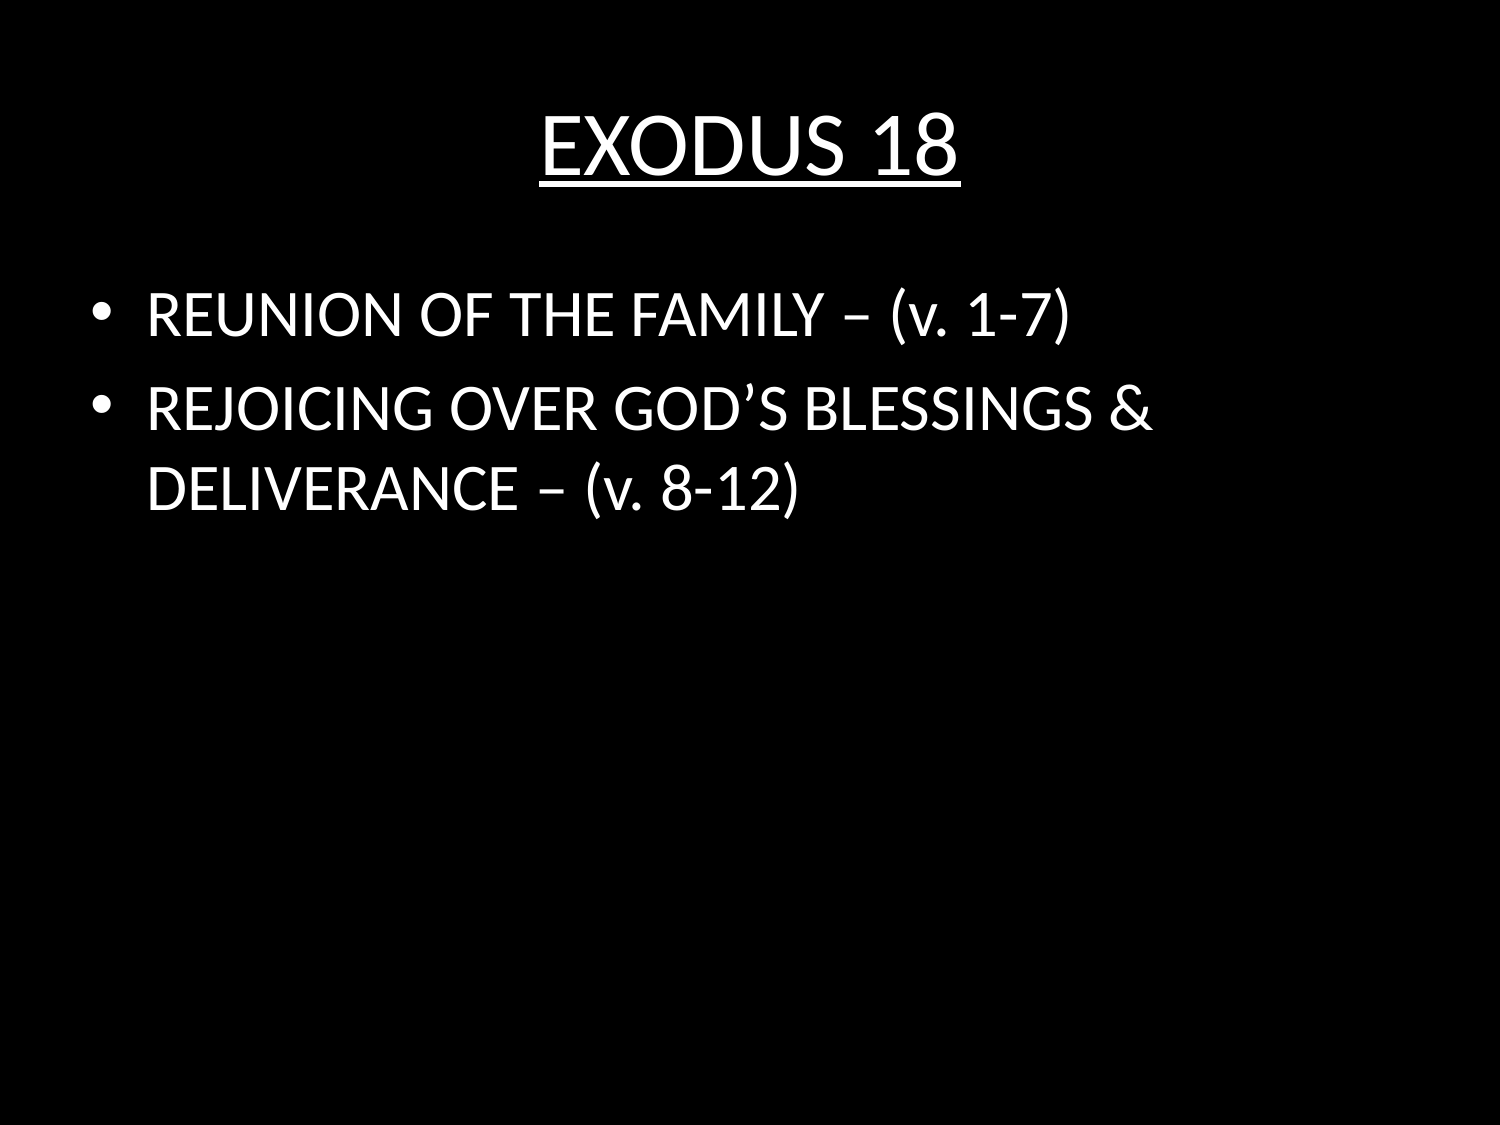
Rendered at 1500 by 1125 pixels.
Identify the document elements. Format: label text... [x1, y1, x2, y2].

list REUNION OF THE FAMILY – (v. 1-7) REJOICING OVER GOD’S BLESSINGS & DELIVERANCE – (v. 8-12) [75, 262, 1425, 1005]
title EXODUS 18 [75, 45, 1425, 233]
